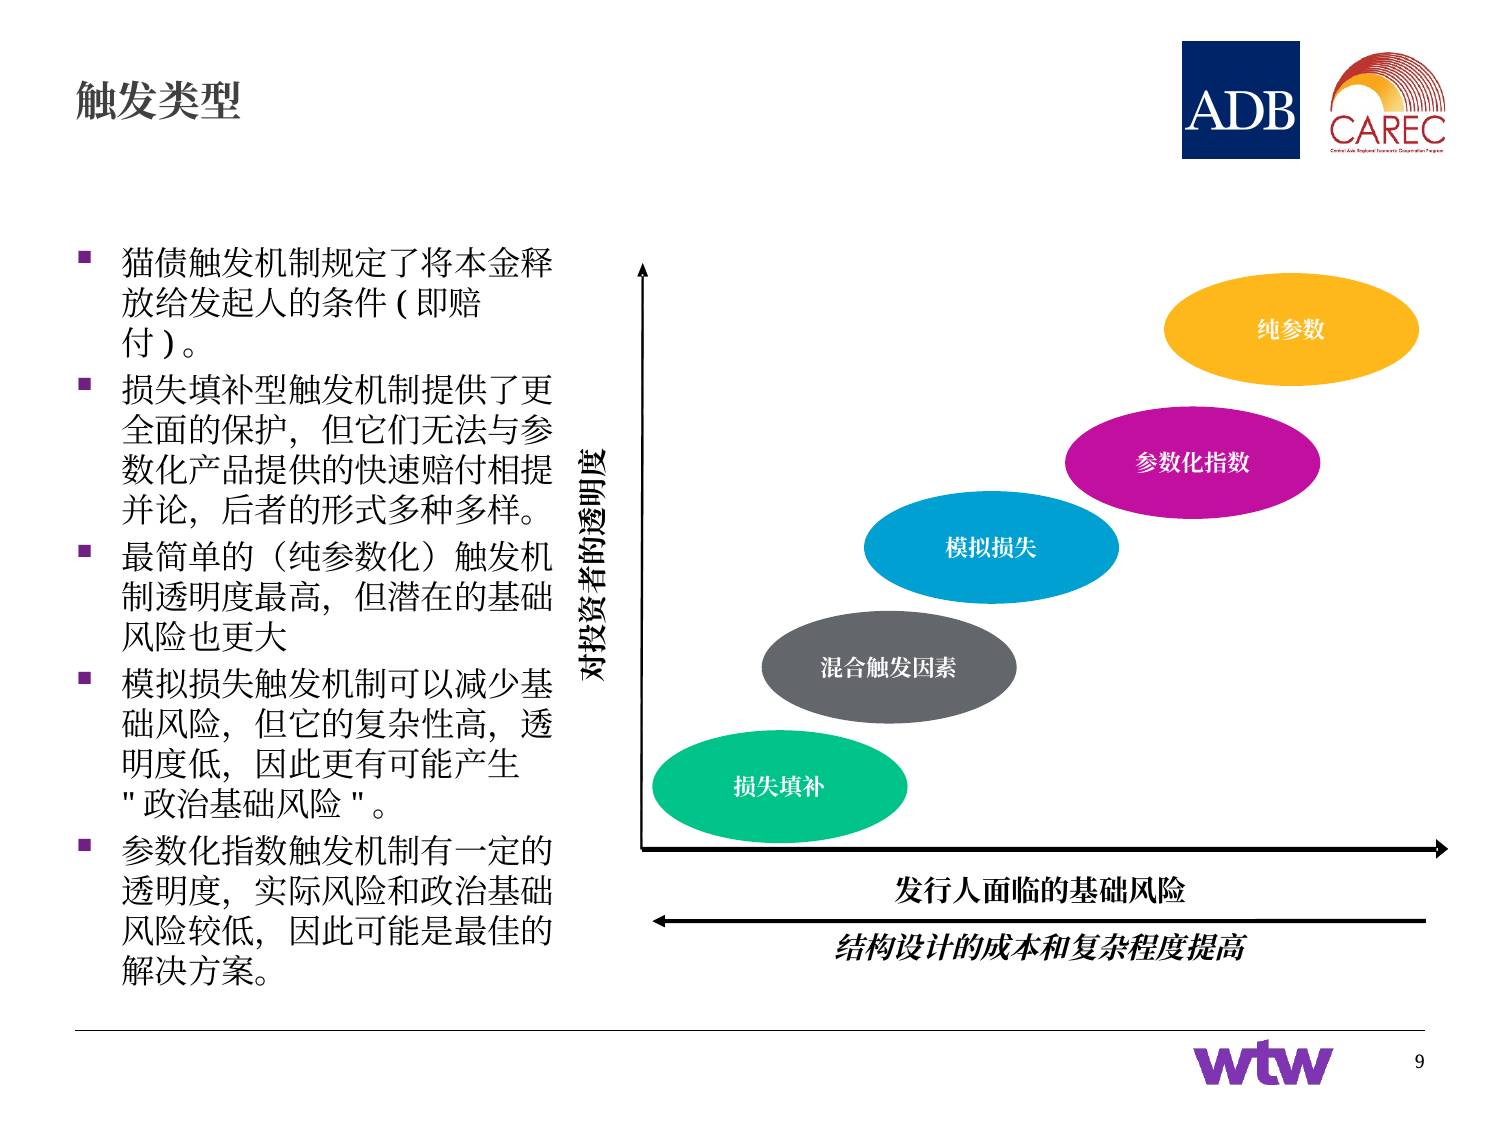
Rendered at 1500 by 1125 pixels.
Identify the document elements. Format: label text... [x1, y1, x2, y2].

picture [1328, 40, 1447, 159]
picture [1182, 41, 1300, 75]
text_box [573, 263, 1449, 968]
slide_number 9 [1362, 1050, 1425, 1073]
picture [1182, 126, 1300, 159]
picture [1184, 1030, 1342, 1094]
title 触发类型 [75, 75, 1425, 126]
list 猫债触发机制规定了将本金释放给发起人的条件(即赔付)。 损失填补型触发机制提供了更全面的保护，但它们无法与参数化产品提供的快速赔付相提并论，后者的形式多种多样。 最简单的（纯参数化）触发机制透明度最高，但潜在的基础风险也更大 模拟损失触发机制可以减少基础风险，但它的复杂性高，透明度低，因此更有可能产生 "政治基础风险"。 参数化指数触发机制有一定的透明度，实际风险和政治基础风险较低，因此可能是最佳的解决方案。 [75, 242, 575, 968]
